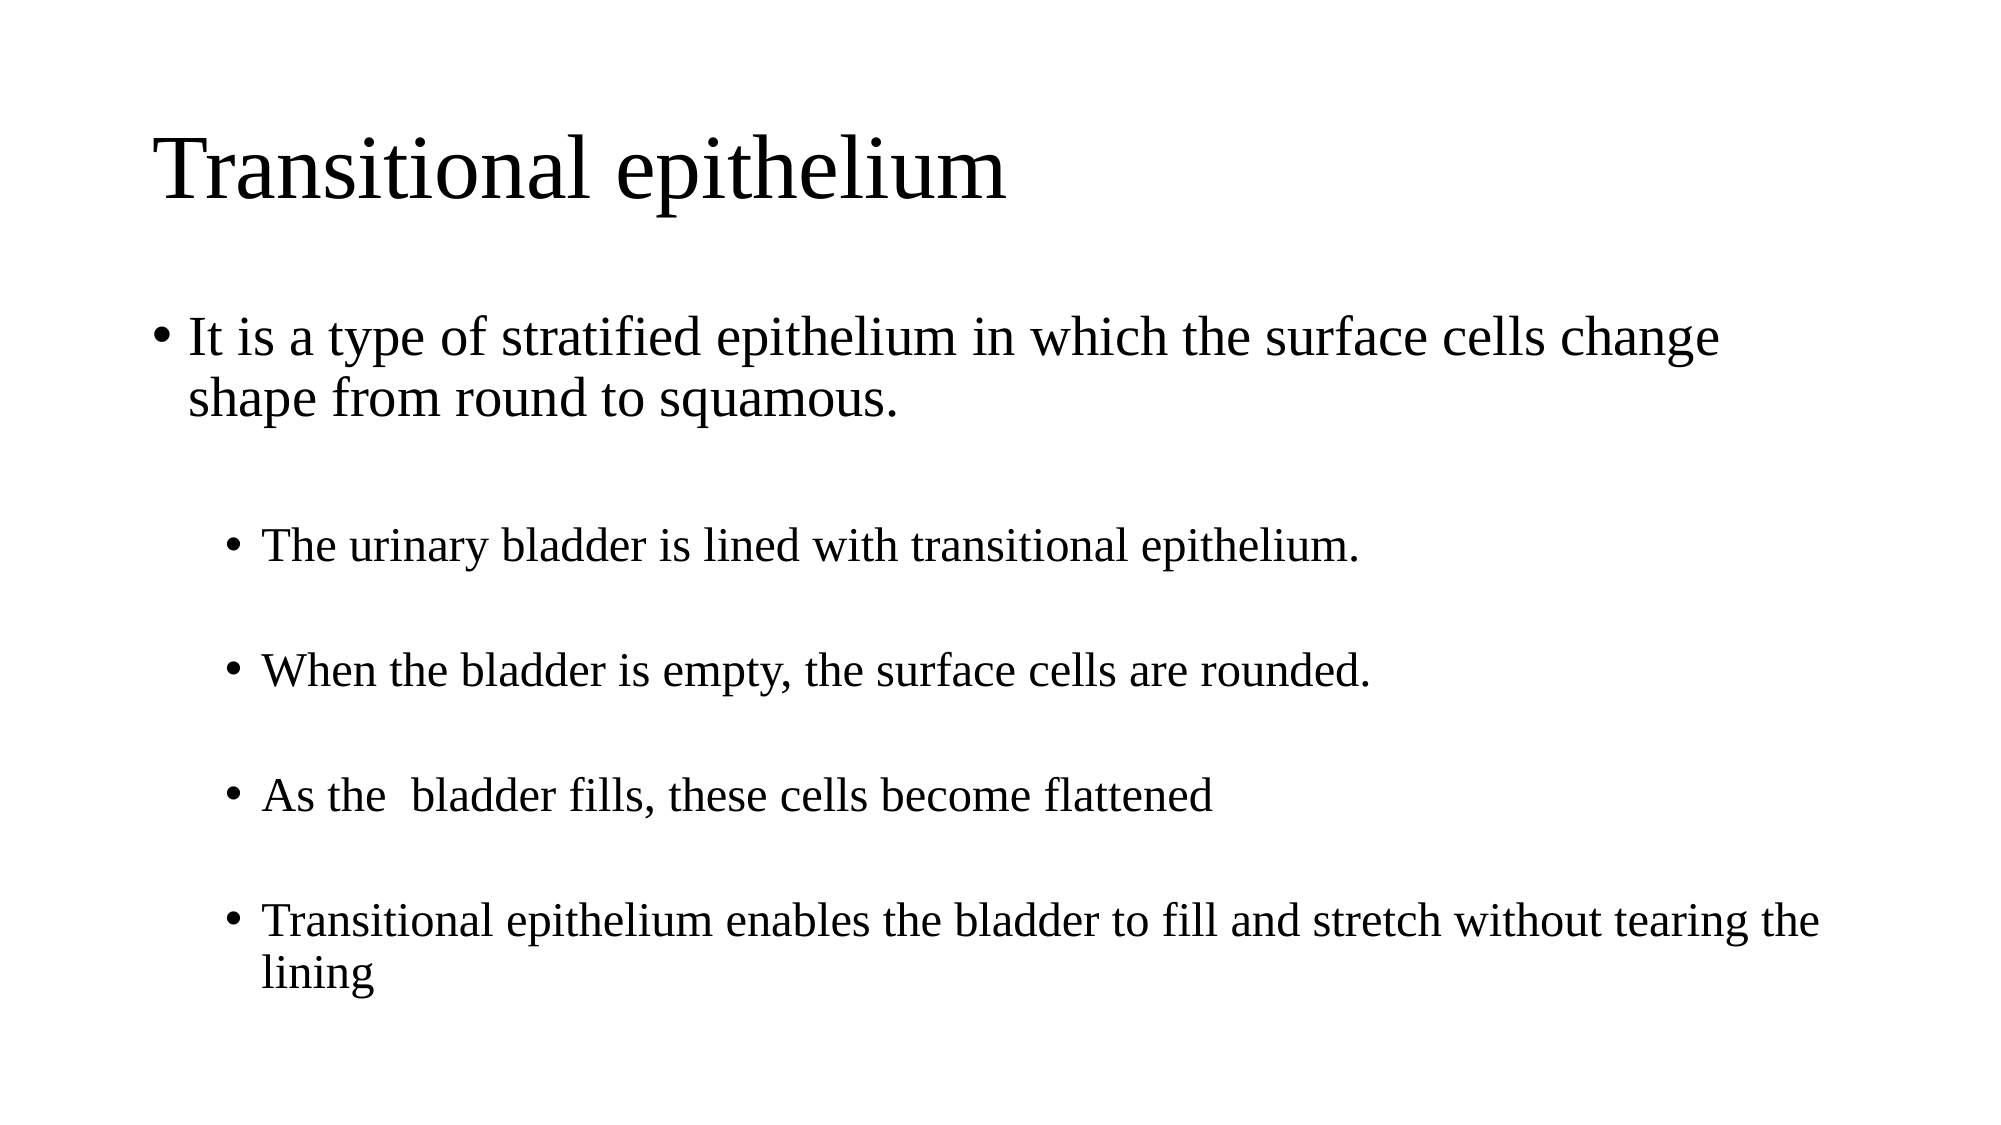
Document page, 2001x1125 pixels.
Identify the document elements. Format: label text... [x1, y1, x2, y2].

title Transitional epithelium [137, 59, 1863, 278]
list It is a type of stratified epithelium in which the surface cells change shape from round to squamous. The urinary bladder is lined with transitional epithelium. When the bladder is empty, the surface cells are rounded. As the bladder fills, these cells become flattened Transitional epithelium enables the bladder to fill and stretch without tearing the lining [137, 299, 1863, 1014]
